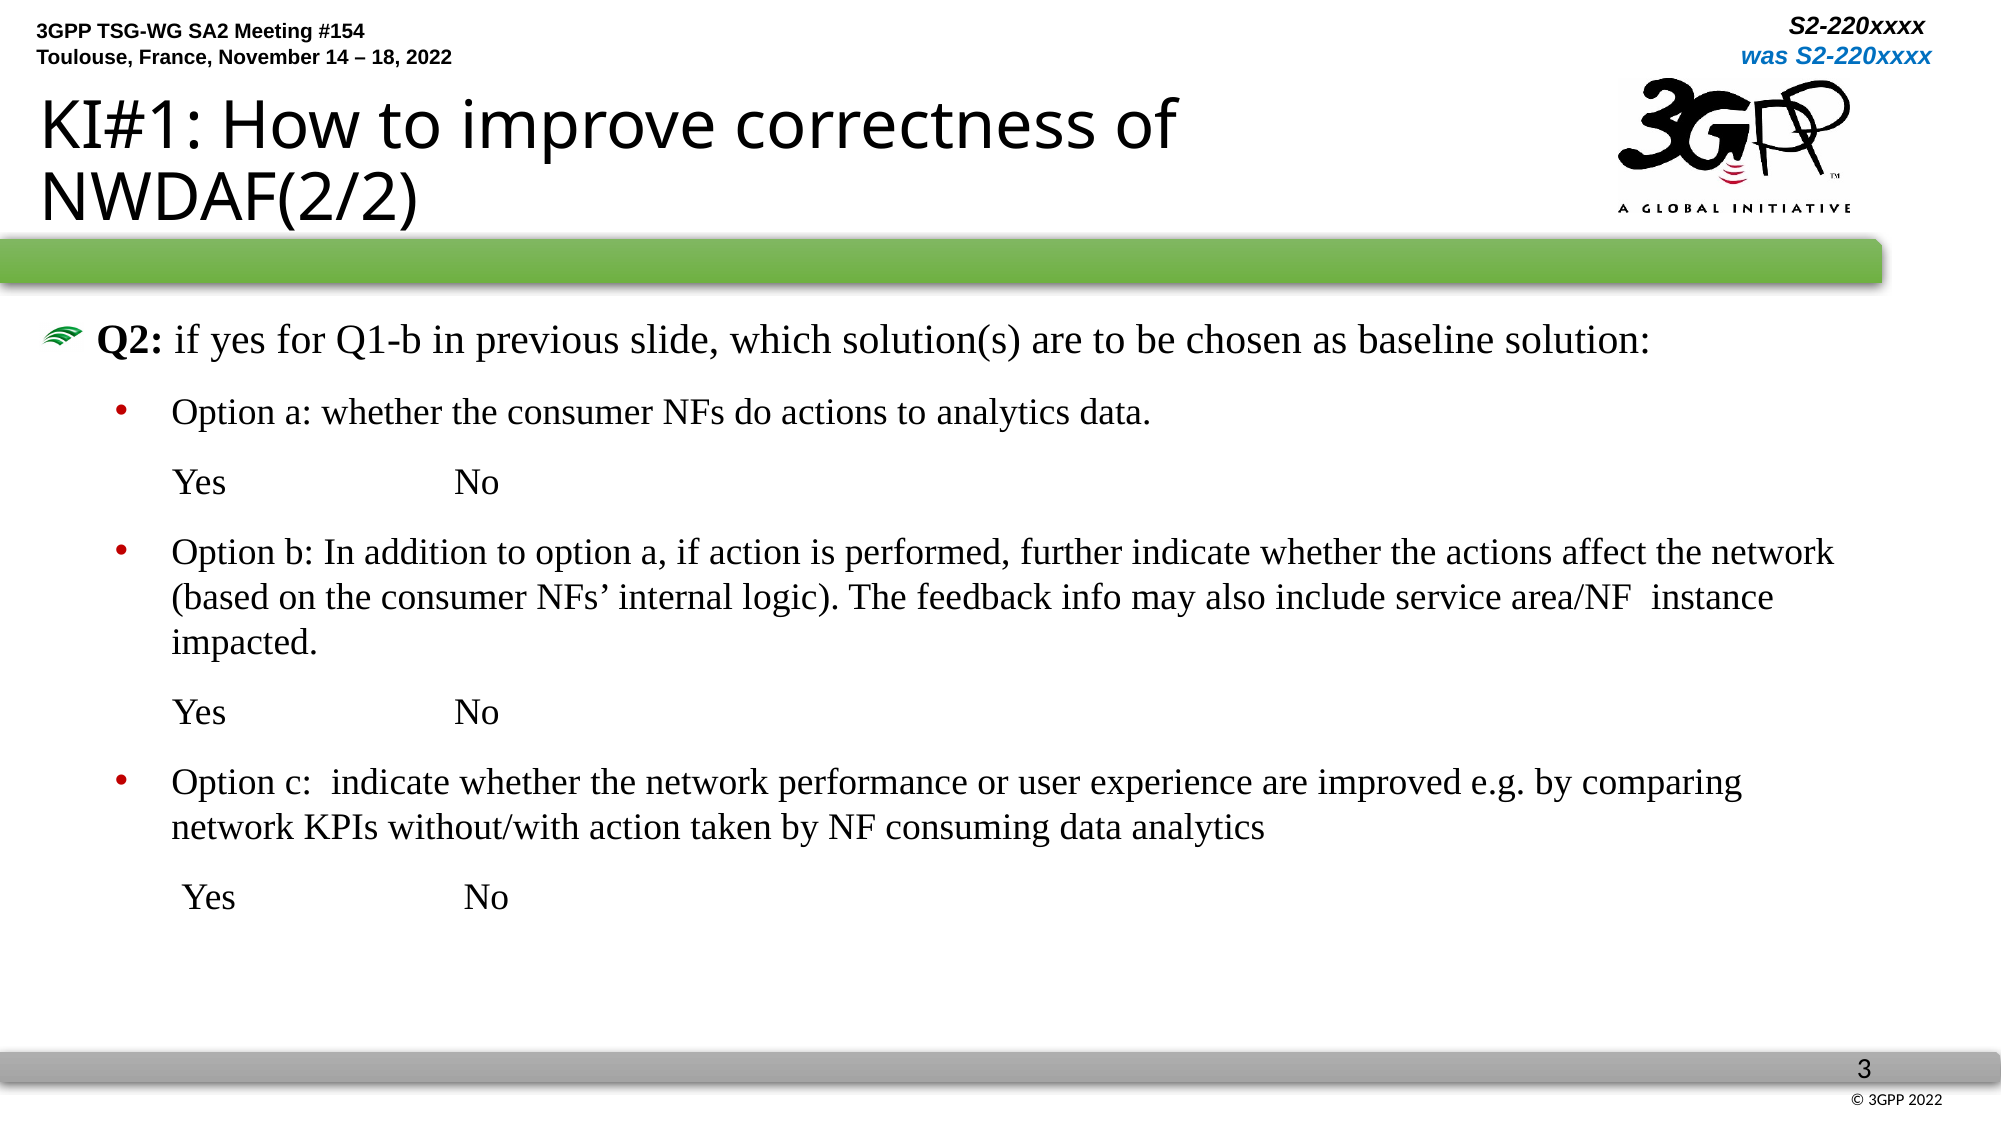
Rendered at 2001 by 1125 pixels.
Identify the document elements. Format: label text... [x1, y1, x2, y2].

picture [1618, 78, 1850, 213]
list Q2: if yes for Q1-b in previous slide, which solution(s) are to be chosen as baseline solution: Option a: whether the consumer NFs do actions to analytics data. Yes No Option b: In addition to option a, if action is performed, further indicate whether the actions affect the network (based on the consumer NFs’ internal logic). The feedback info may also include service area/NF instance impacted. Yes No Option c: indicate whether the network performance or user experience are improved e.g. by comparing network KPIs without/with action taken by NF consuming data analytics Yes No [24, 299, 1872, 977]
title KI#1: How to improve correctness of NWDAF(2/2) [24, 54, 1589, 272]
picture [39, 322, 84, 352]
